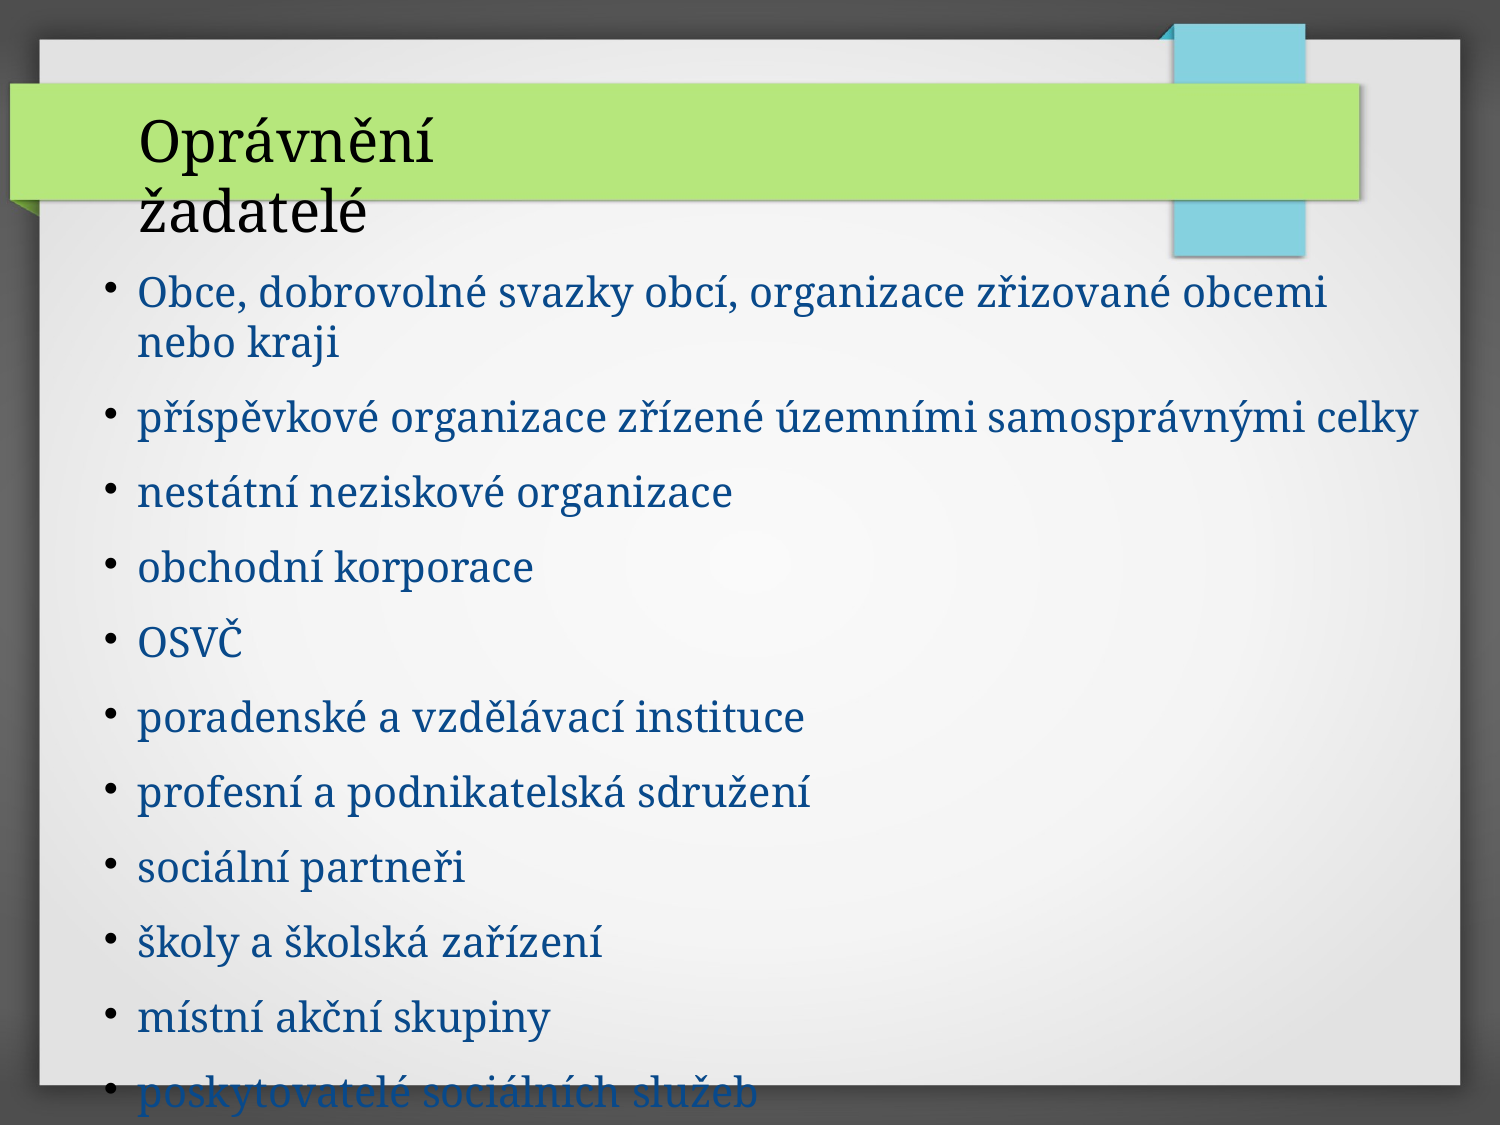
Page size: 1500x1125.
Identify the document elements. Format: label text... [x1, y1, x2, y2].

text_box Obce, dobrovolné svazky obcí, organizace zřizované obcemi nebo kraji příspěvkové organizace zřízené územními samosprávnými celky nestátní neziskové organizace obchodní korporace OSVČ poradenské a vzdělávací instituce profesní a podnikatelská sdružení sociální partneři školy a školská zařízení místní akční skupiny poskytovatelé sociálních služeb [101, 238, 1426, 1116]
title Oprávnění žadatelé [136, 101, 639, 292]
picture [0, 0, 1500, 1125]
